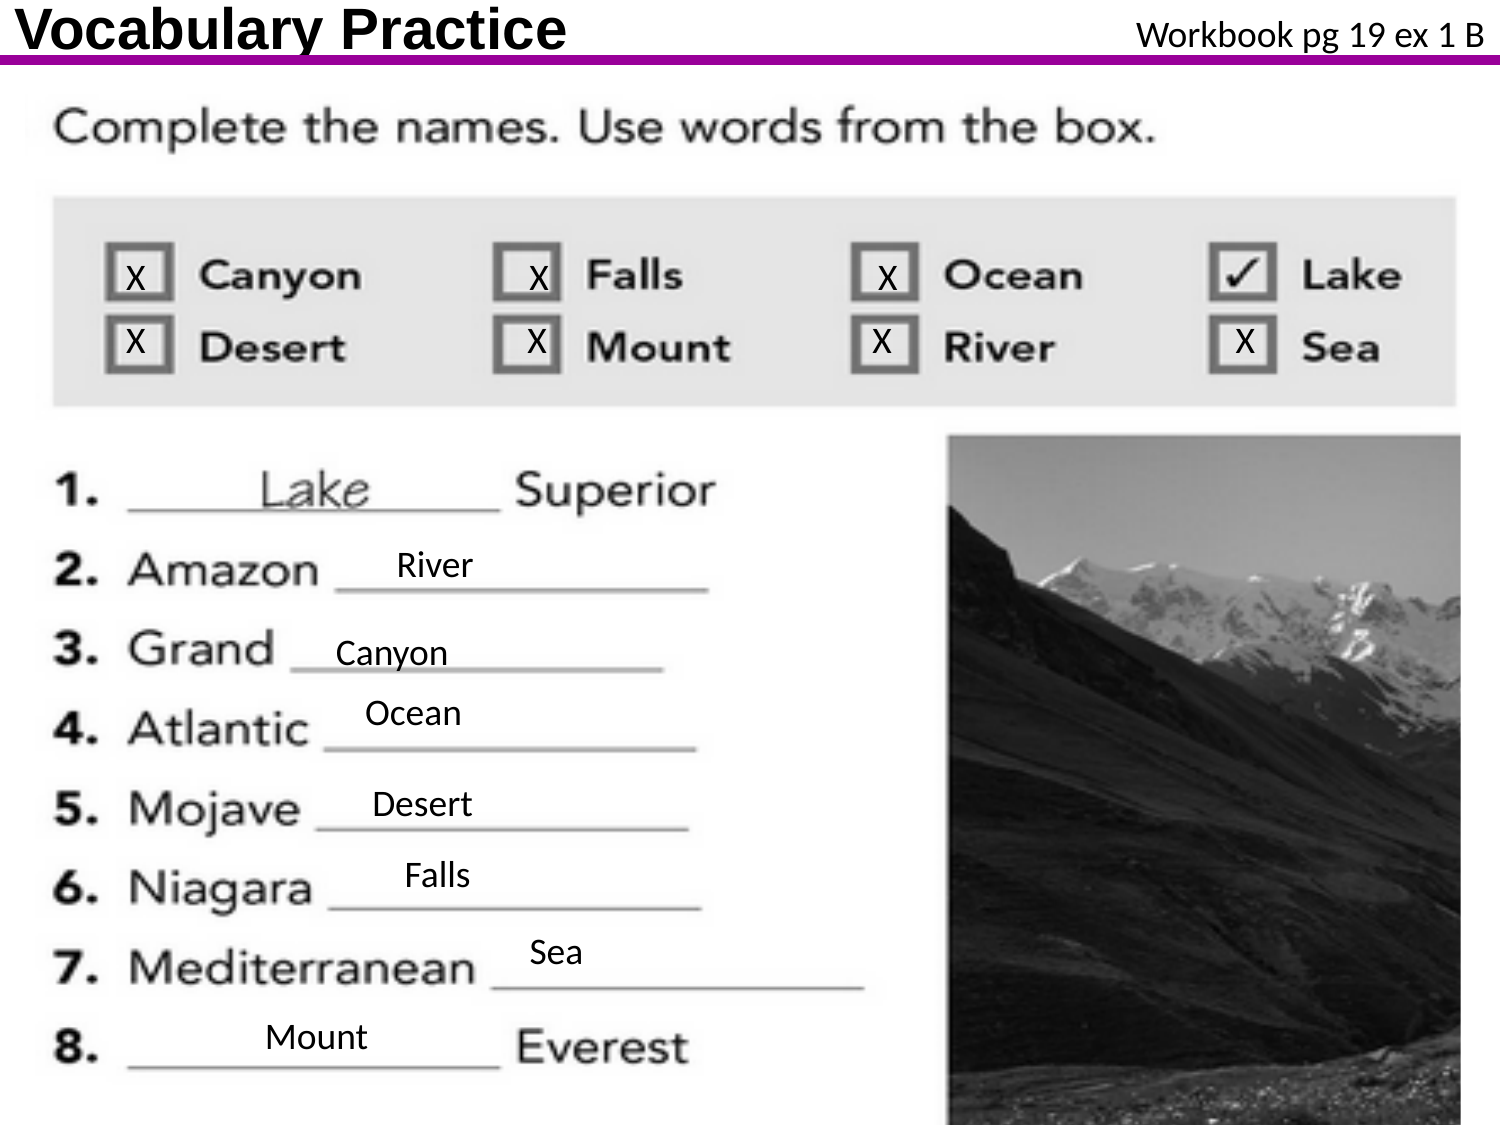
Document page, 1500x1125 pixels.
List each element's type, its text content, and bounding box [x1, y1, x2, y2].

text_box Vocabulary Practice [0, 65, 1500, 69]
text_box Vocabulary Practice [0, 0, 1500, 55]
picture [25, 71, 1461, 1125]
